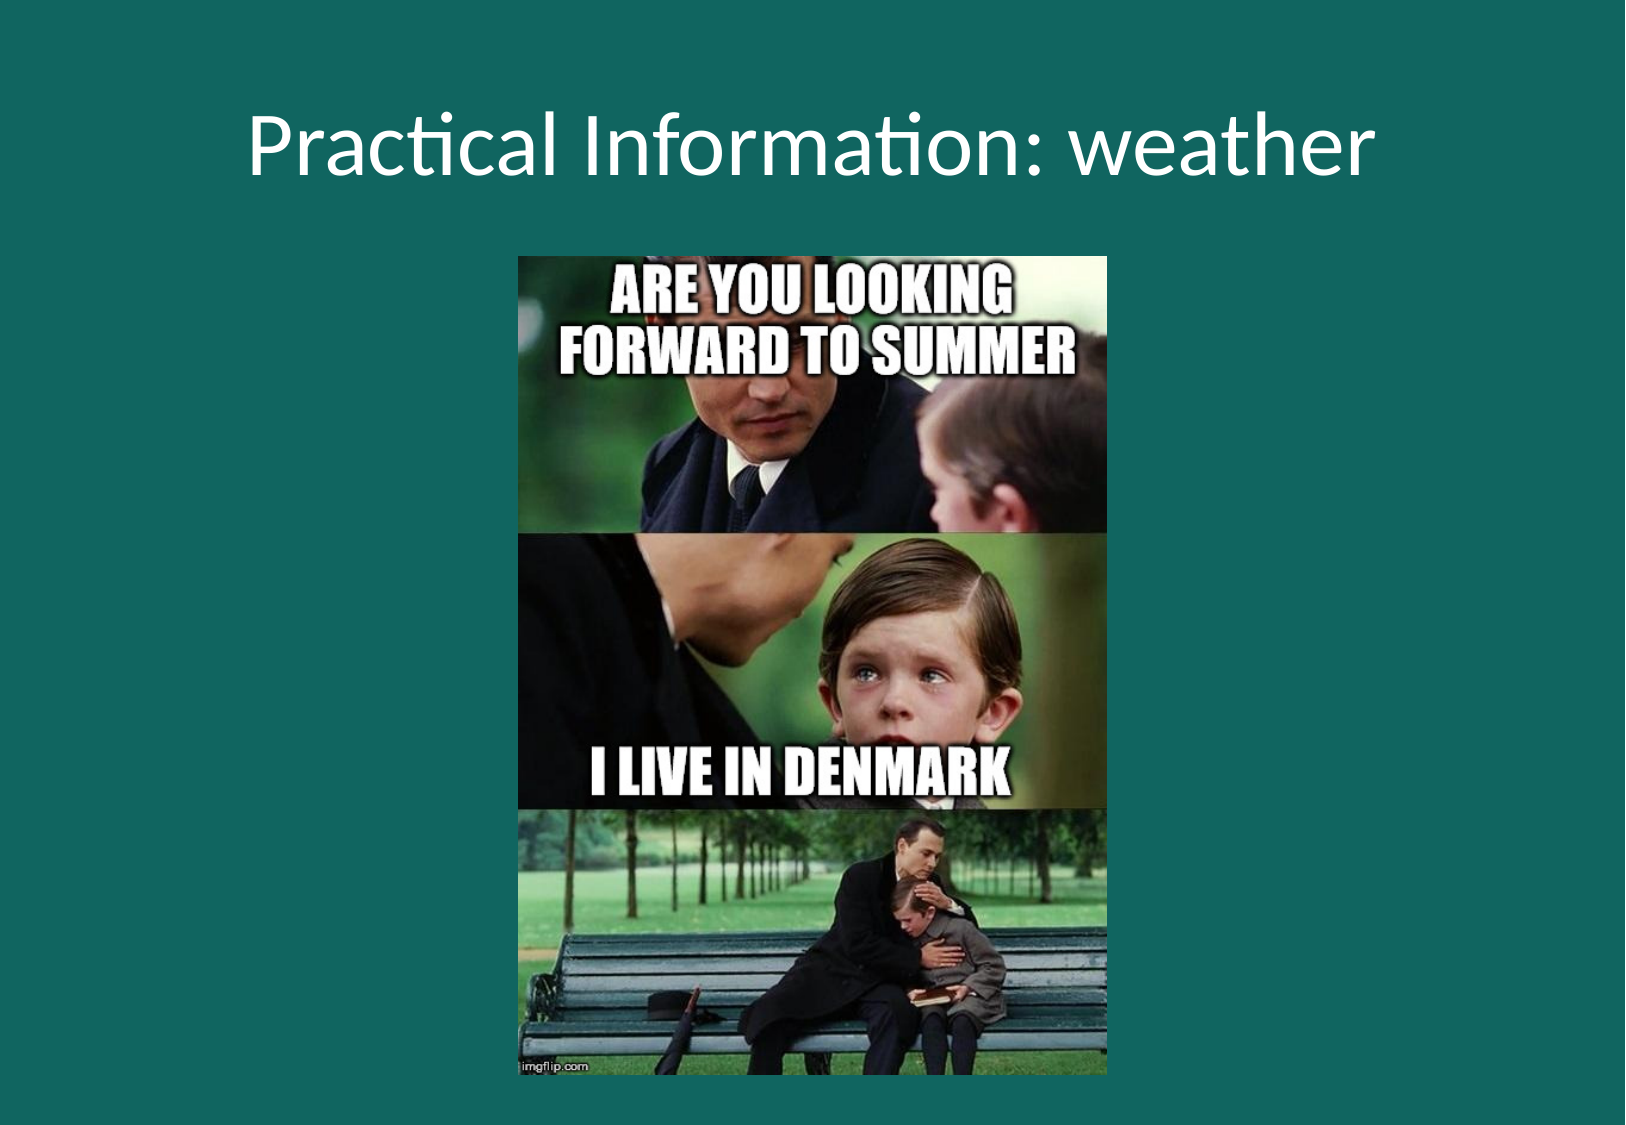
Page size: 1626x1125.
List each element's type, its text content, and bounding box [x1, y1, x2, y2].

title Practical Information: weather [81, 45, 1544, 233]
picture [518, 256, 1107, 1076]
